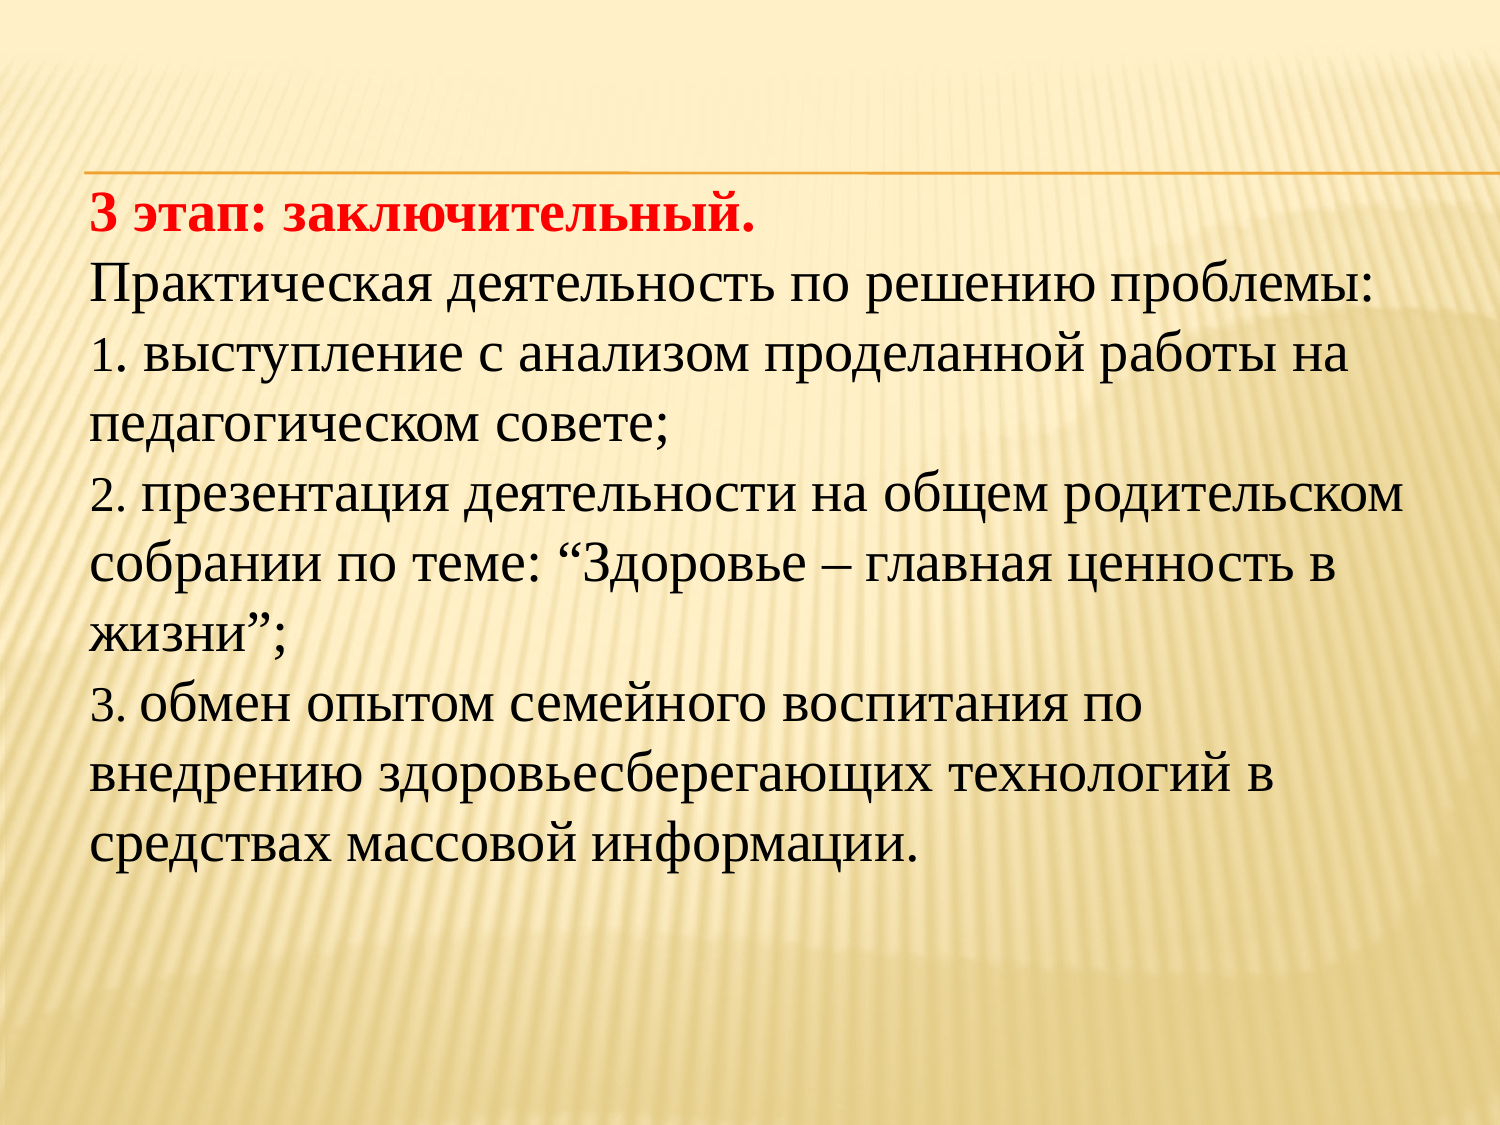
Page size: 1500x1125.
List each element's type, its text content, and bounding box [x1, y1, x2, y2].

text_box 3 этап: заключительный. Практическая деятельность по решению проблемы: 1. выступление с анализом проделанной работы на педагогическом совете; 2. презентация деятельности на общем родительском собрании по теме: “Здоровье – главная ценность в жизни”; 3. обмен опытом семейного воспитания по внедрению здоровьесберегающих технологий в средствах массовой информации. [75, 45, 1425, 1071]
